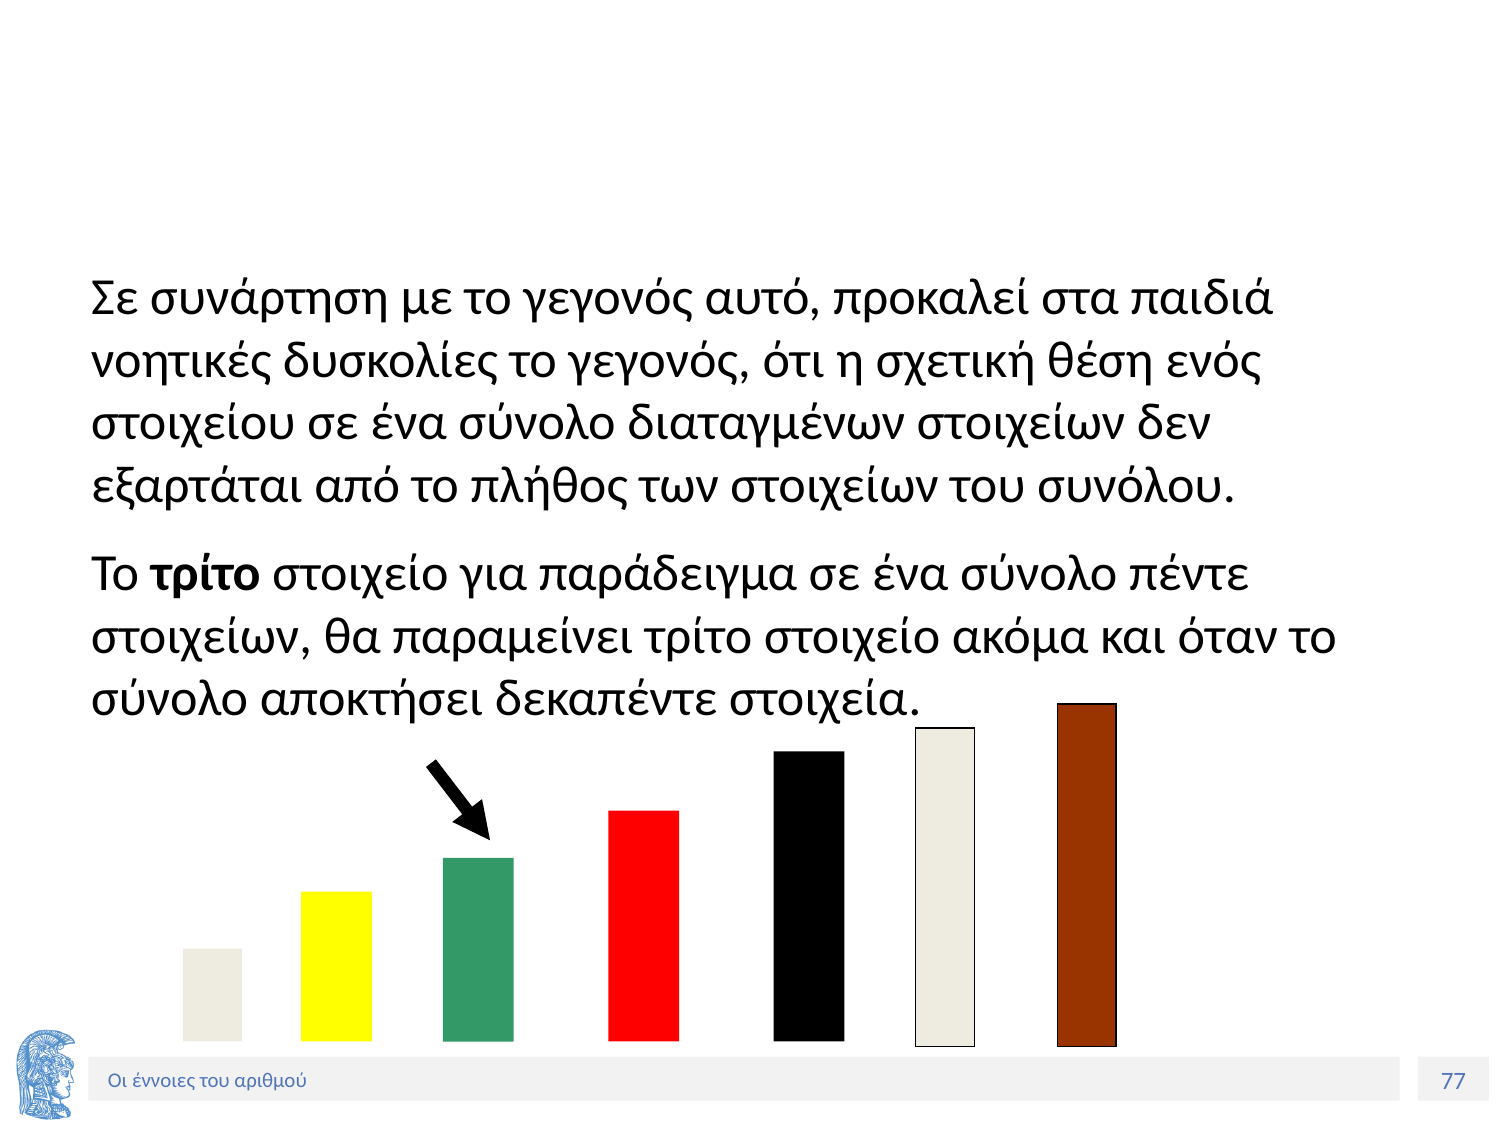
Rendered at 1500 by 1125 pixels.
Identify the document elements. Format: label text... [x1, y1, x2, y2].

text_box [1057, 704, 1117, 1047]
picture [9, 1026, 81, 1120]
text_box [182, 751, 845, 1042]
text_box [915, 727, 975, 1047]
list Σε συνάρτηση με το γεγονός αυτό, προκαλεί στα παιδιά νοητικές δυσκολίες το γεγονός, ότι η σχετική θέση ενός στοιχείου σε ένα σύνολο διαταγμένων στοιχείων δεν εξαρτάται από το πλήθος των στοιχείων του συνόλου. Το τρίτο στοιχείο για παράδειγμα σε ένα σύνολο πέντε στοιχείων, θα παραμείνει τρίτο στοιχείο ακόμα και όταν το σύνολο αποκτήσει δεκαπέντε στοιχεία. [76, 255, 1427, 1047]
